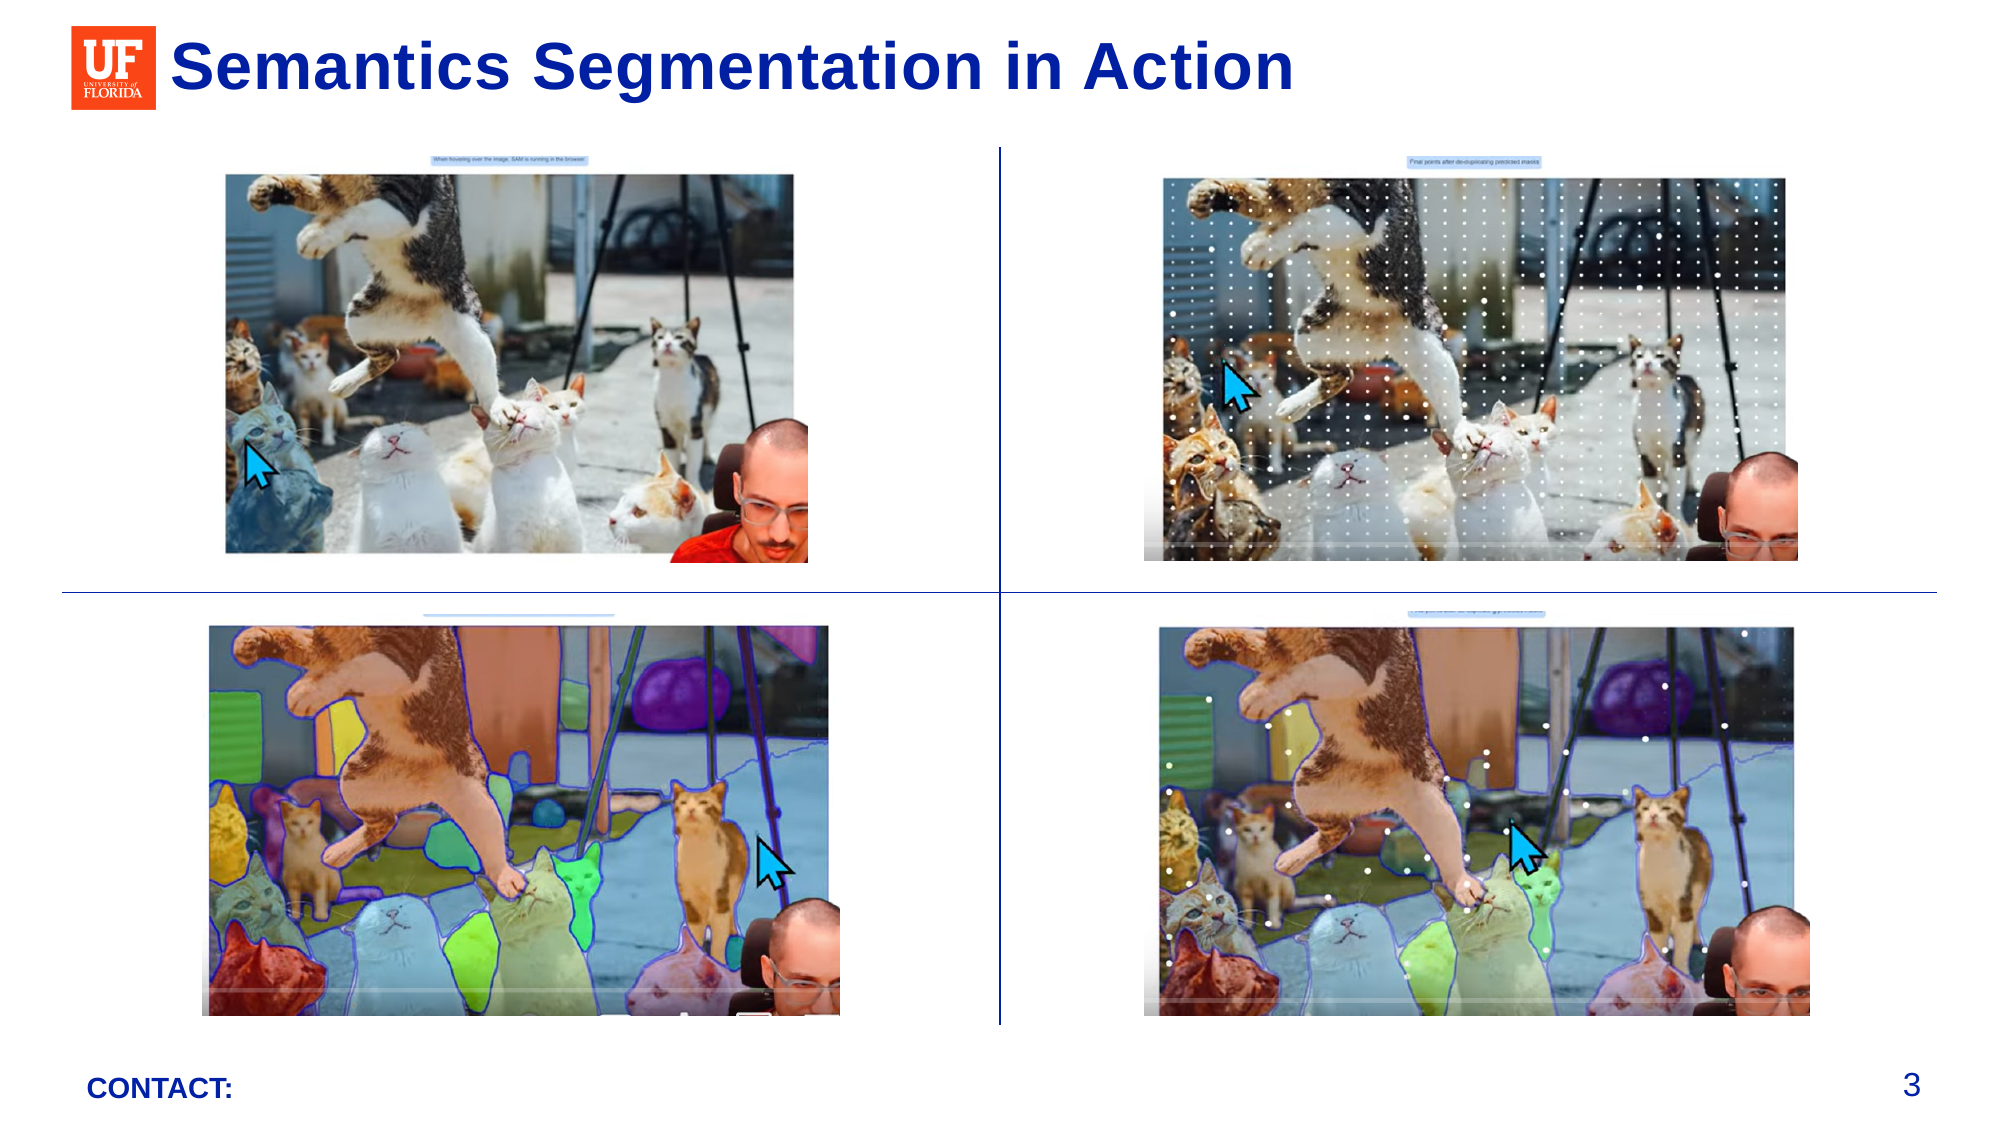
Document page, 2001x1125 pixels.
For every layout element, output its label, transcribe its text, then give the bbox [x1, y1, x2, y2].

picture [202, 614, 840, 1016]
picture [202, 156, 808, 563]
picture [1144, 611, 1810, 1016]
picture [71, 26, 155, 110]
picture [1144, 156, 1798, 561]
title Semantics Segmentation in Action [155, 26, 1938, 110]
